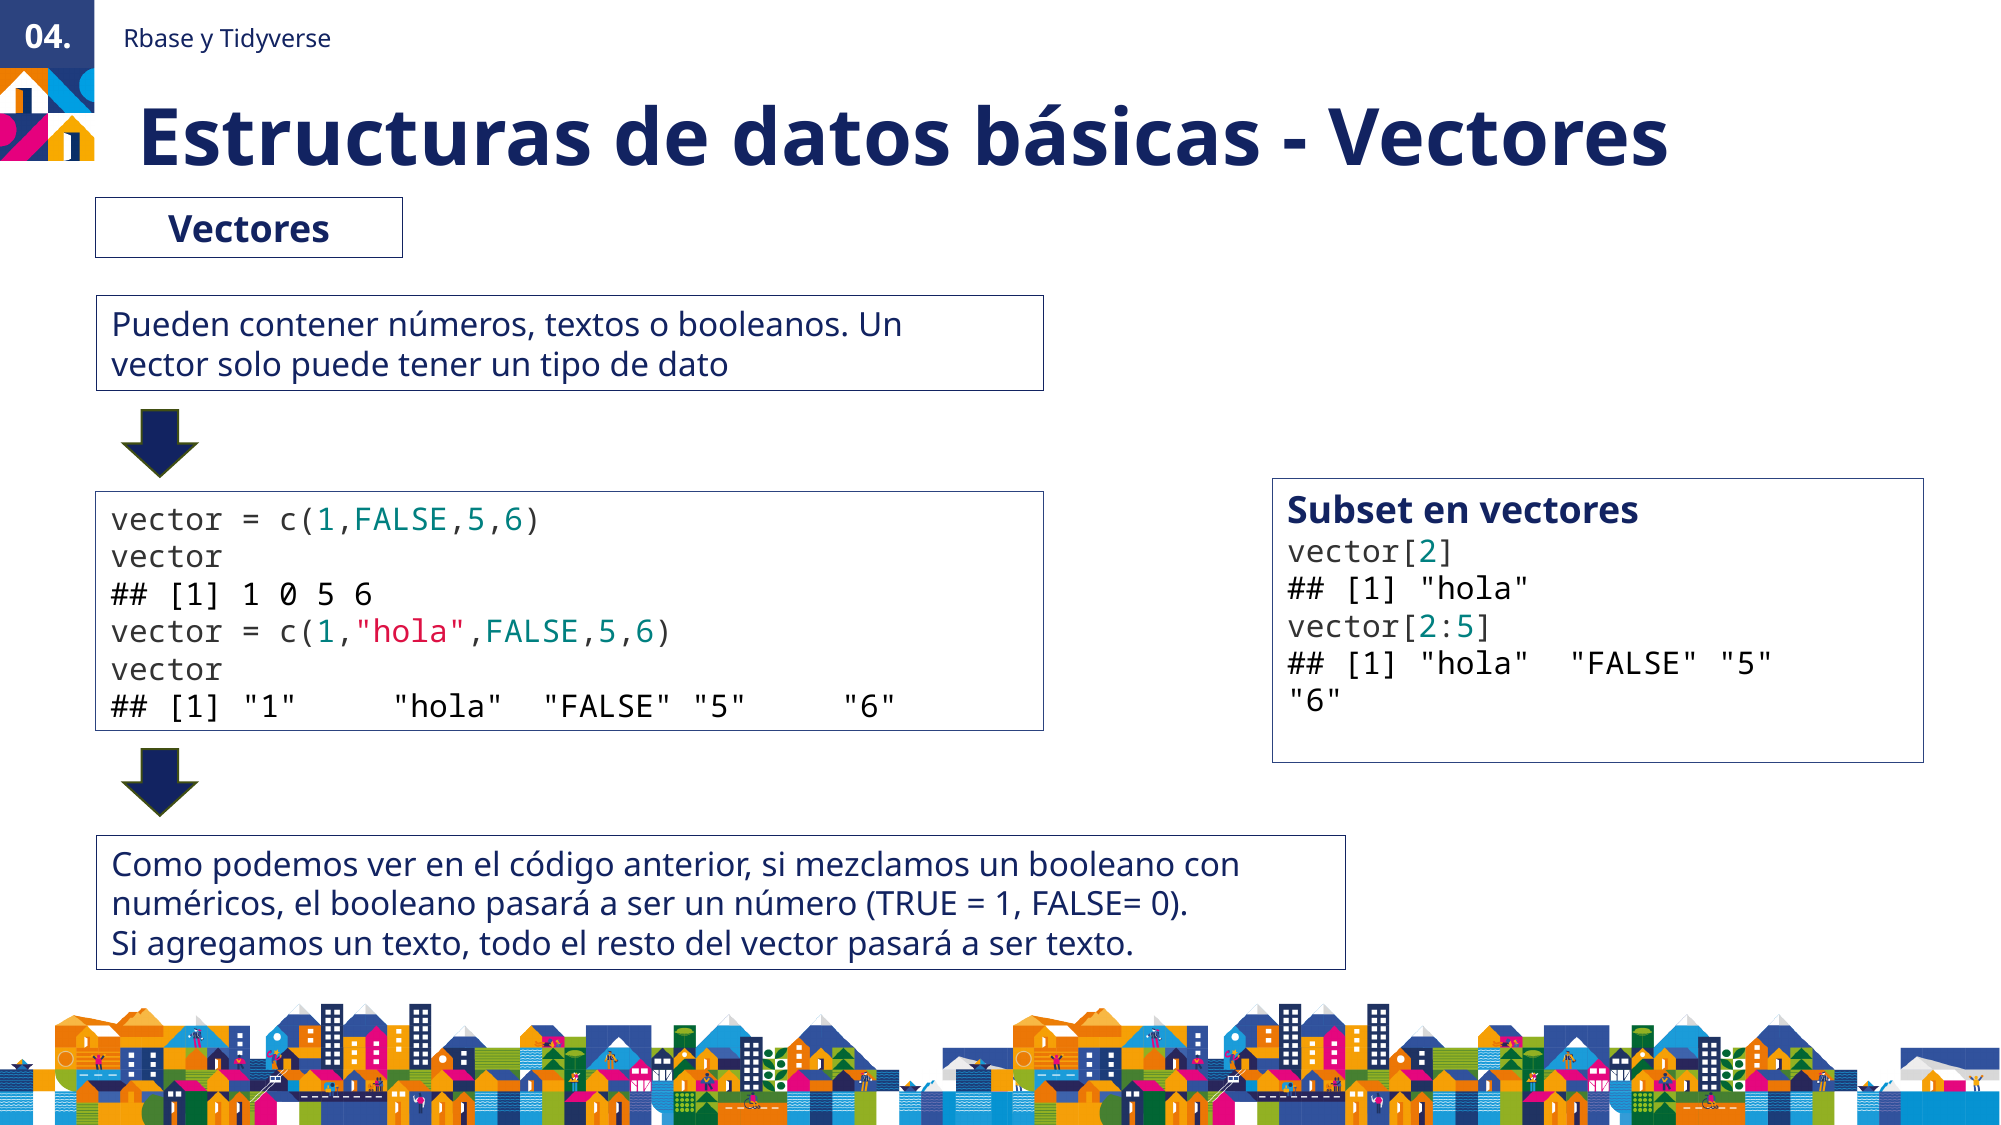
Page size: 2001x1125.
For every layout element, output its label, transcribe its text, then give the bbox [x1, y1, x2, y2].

list 04. [0, 9, 96, 66]
text_box Como podemos ver en el código anterior, si mezclamos un booleano con numéricos, el booleano pasará a ser un número (TRUE = 1, FALSE= 0).​ Si agregamos un texto, todo el resto del vector pasará a ser texto. [96, 835, 1346, 970]
text_box Pueden contener números, textos o booleanos. Un vector solo puede tener un tipo de dato [96, 295, 1044, 391]
picture [0, 976, 2000, 1125]
text_box Vectores [95, 197, 403, 258]
picture [0, 68, 94, 161]
list Rbase y Tidyverse [123, 0, 1910, 78]
text_box vector = c(1,FALSE,5,6) vector ## [1] 1 0 5 6 vector = c(1,"hola",FALSE,5,6) vector ## [1] "1" "hola" "FALSE" "5" "6" [95, 491, 1044, 731]
text_box [120, 409, 200, 479]
text_box [120, 748, 200, 818]
text_box Estructuras de datos básicas - Vectores [123, 78, 1910, 374]
text_box Subset en vectores vector[2] ## [1] "hola" vector[2:5] ## [1] "hola" "FALSE" "5" "6" [1272, 478, 1924, 763]
